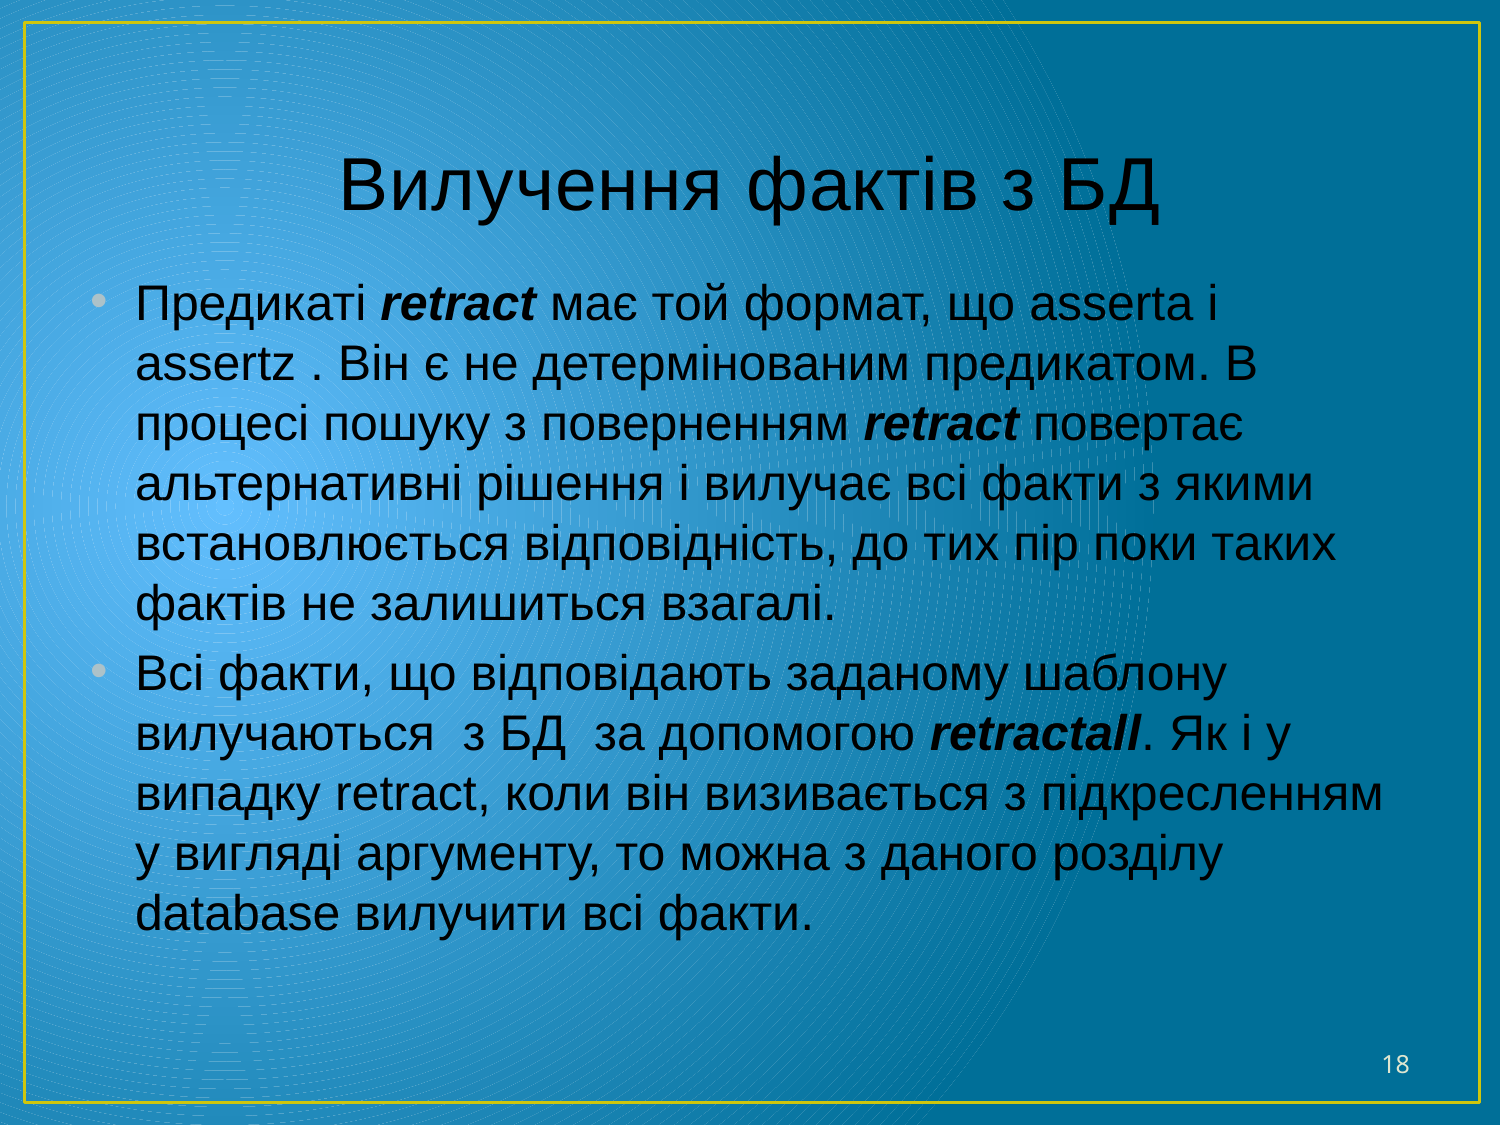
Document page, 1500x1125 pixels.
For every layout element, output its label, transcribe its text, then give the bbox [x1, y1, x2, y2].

title Вилучення фактів з БД [75, 45, 1425, 233]
slide_number 18 [1074, 1035, 1425, 1096]
list Предикаті retract має той формат, що asserta і assertz . Він є не детермінованим предикатом. В процесі пошуку з поверненням retract повертає альтернативні рішення і вилучає всі факти з якими встановлюється відповідність, до тих пір поки таких фактів не залишиться взагалі. Всі факти, що відповідають заданому шаблону вилучаються з БД за допомогою retractall. Як і у випадку retract, коли він визивається з підкресленням у вигляді аргументу, то можна з даного розділу database вилучити всі факти. [75, 262, 1425, 1005]
